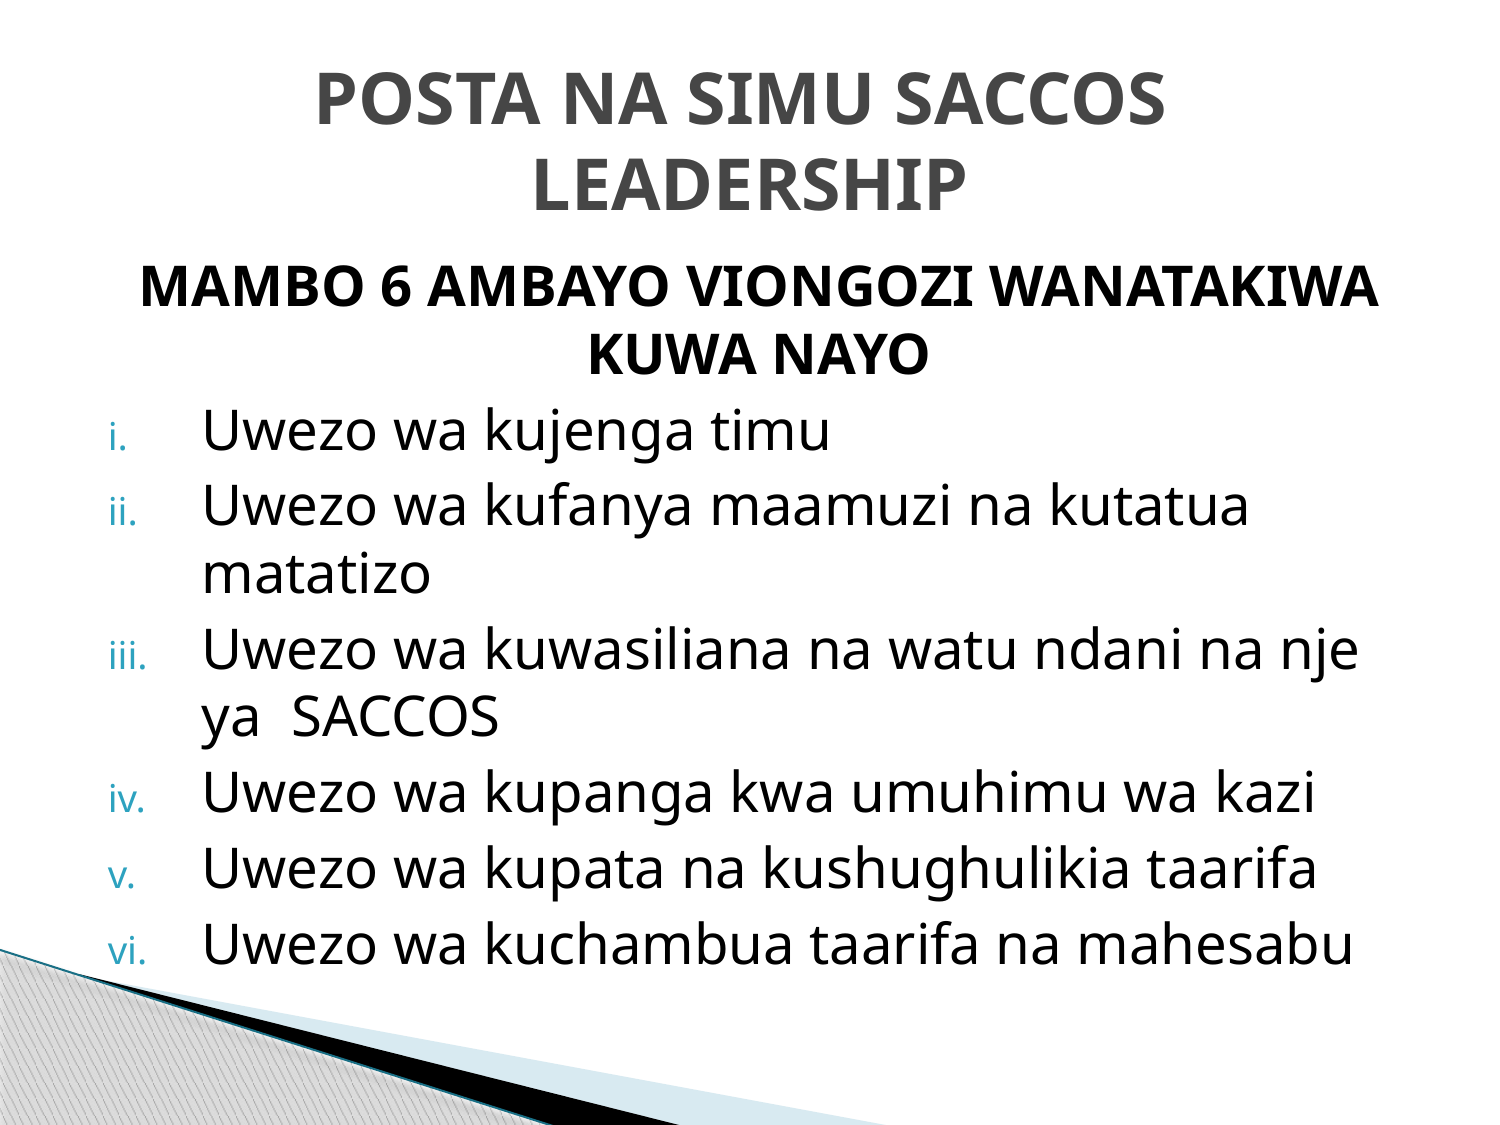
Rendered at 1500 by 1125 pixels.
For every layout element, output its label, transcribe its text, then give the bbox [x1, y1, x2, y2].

list MAMBO 6 AMBAYO VIONGOZI WANATAKIWA KUWA NAYO Uwezo wa kujenga timu Uwezo wa kufanya maamuzi na kutatua matatizo Uwezo wa kuwasiliana na watu ndani na nje ya SACCOS Uwezo wa kupanga kwa umuhimu wa kazi Uwezo wa kupata na kushughulikia taarifa Uwezo wa kuchambua taarifa na mahesabu [74, 242, 1426, 986]
title POSTA NA SIMU SACCOS LEADERSHIP [75, 45, 1425, 233]
